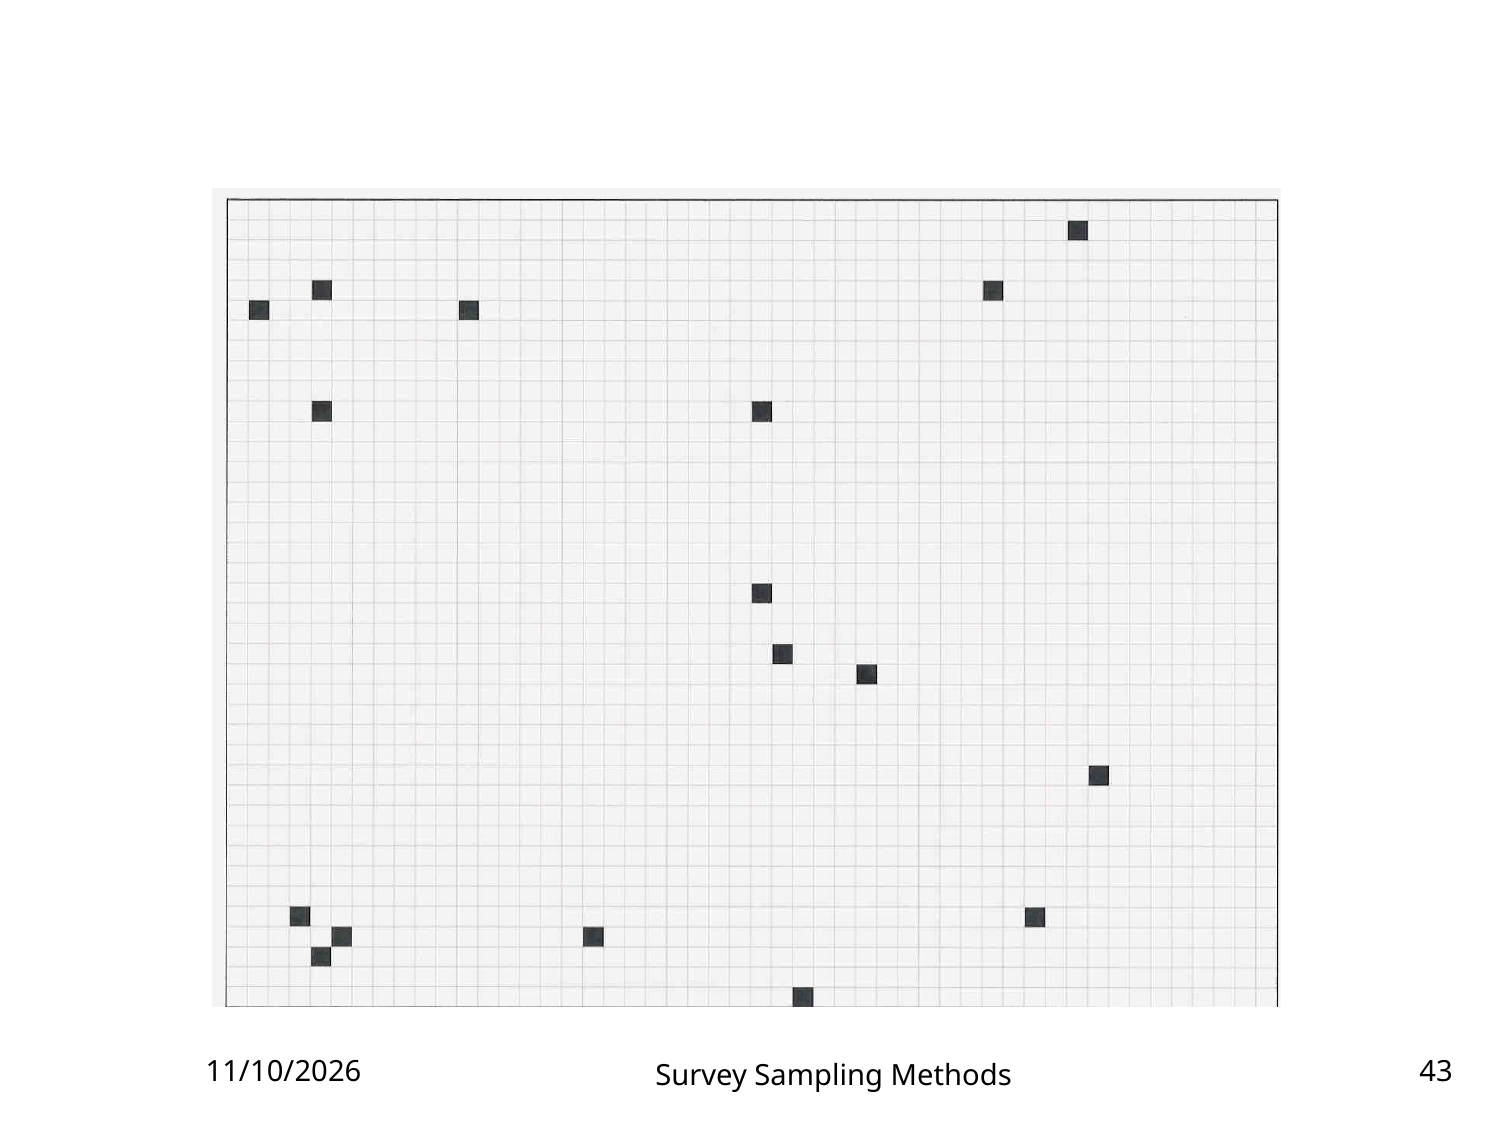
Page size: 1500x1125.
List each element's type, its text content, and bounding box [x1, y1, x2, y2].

picture [211, 187, 1281, 1007]
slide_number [190, 1023, 504, 1100]
footer Survey Sampling Methods [599, 1023, 1076, 1100]
slide_number 43 [1154, 1023, 1468, 1100]
